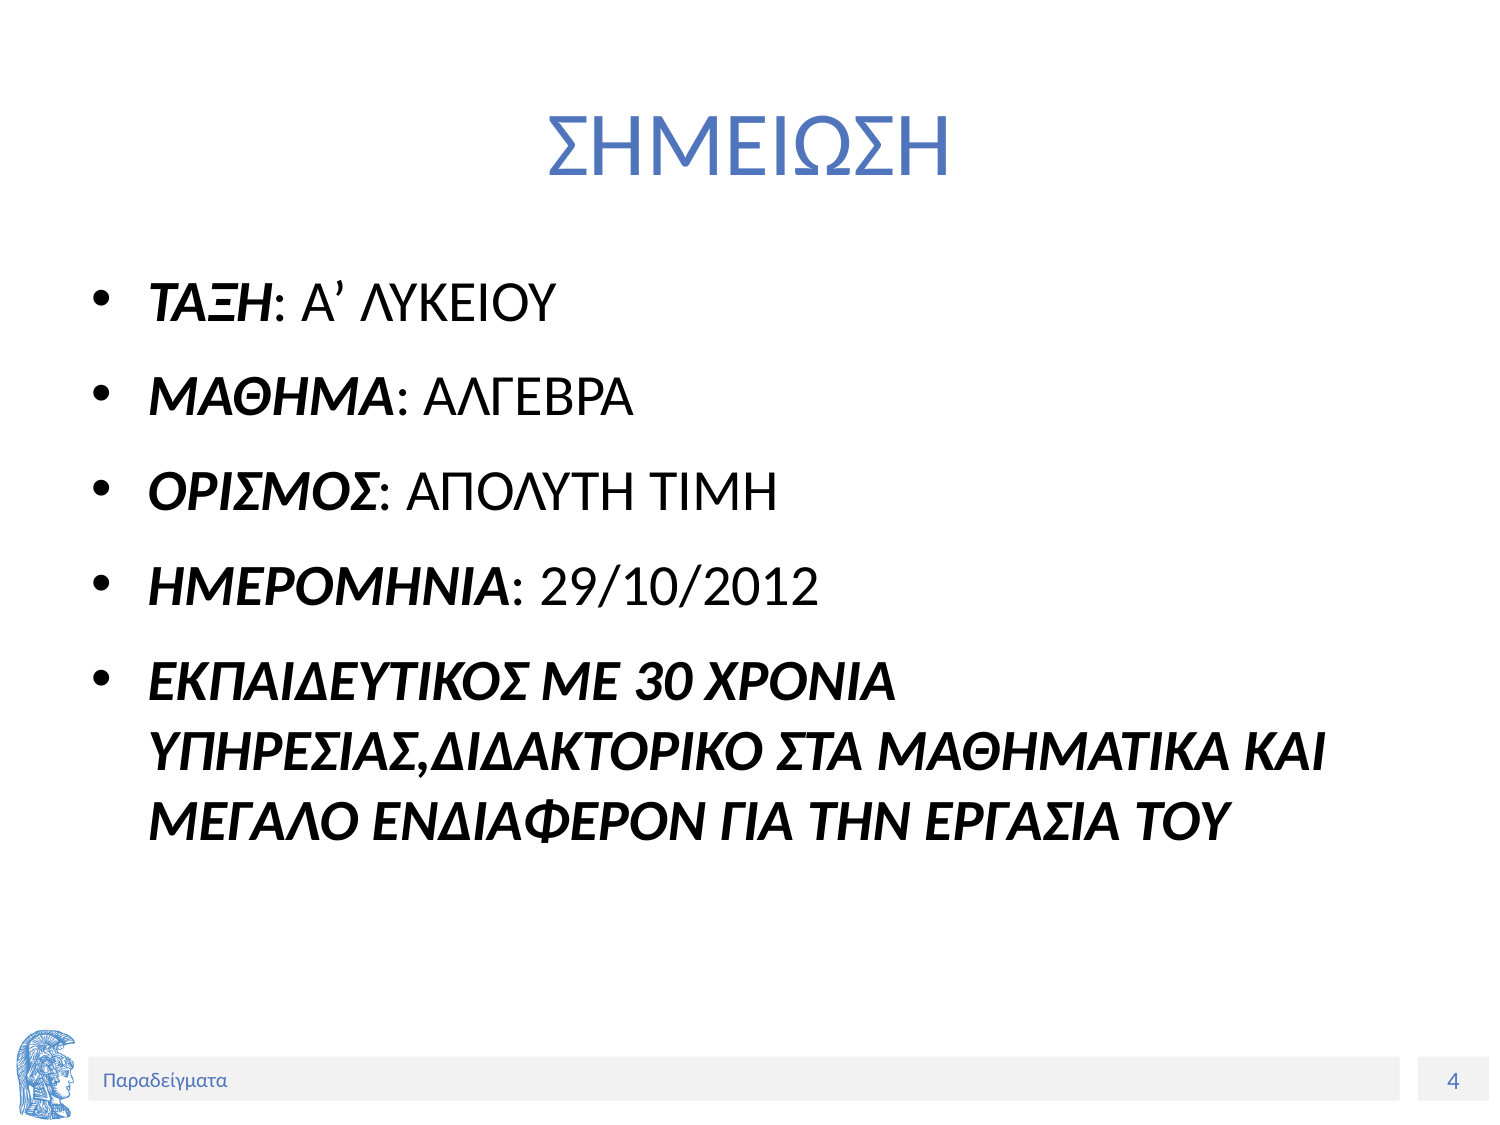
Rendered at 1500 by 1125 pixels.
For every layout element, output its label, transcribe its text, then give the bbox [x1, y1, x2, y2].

title ΣΗΜΕΙΩΣΗ [75, 45, 1425, 233]
list ΤΑΞΗ: Α’ ΛΥΚΕΙΟΥ ΜΑΘΗΜΑ: ΑΛΓΕΒΡΑ ΟΡΙΣΜΟΣ: ΑΠΟΛΥΤΗ ΤΙΜΗ ΗΜΕΡΟΜΗΝΙΑ: 29/10/2012 ΕΚΠΑΙΔΕΥΤΙΚΟΣ ΜΕ 30 ΧΡΟΝΙΑ ΥΠΗΡΕΣΙΑΣ,ΔΙΔΑΚΤΟΡΙΚΟ ΣΤΑ ΜΑΘΗΜΑΤΙΚΑ ΚΑΙ ΜΕΓΑΛΟ ΕΝΔΙΑΦΕΡΟΝ ΓΙΑ ΤΗΝ ΕΡΓΑΣΙΑ ΤΟΥ [76, 255, 1427, 998]
picture [9, 1026, 81, 1120]
